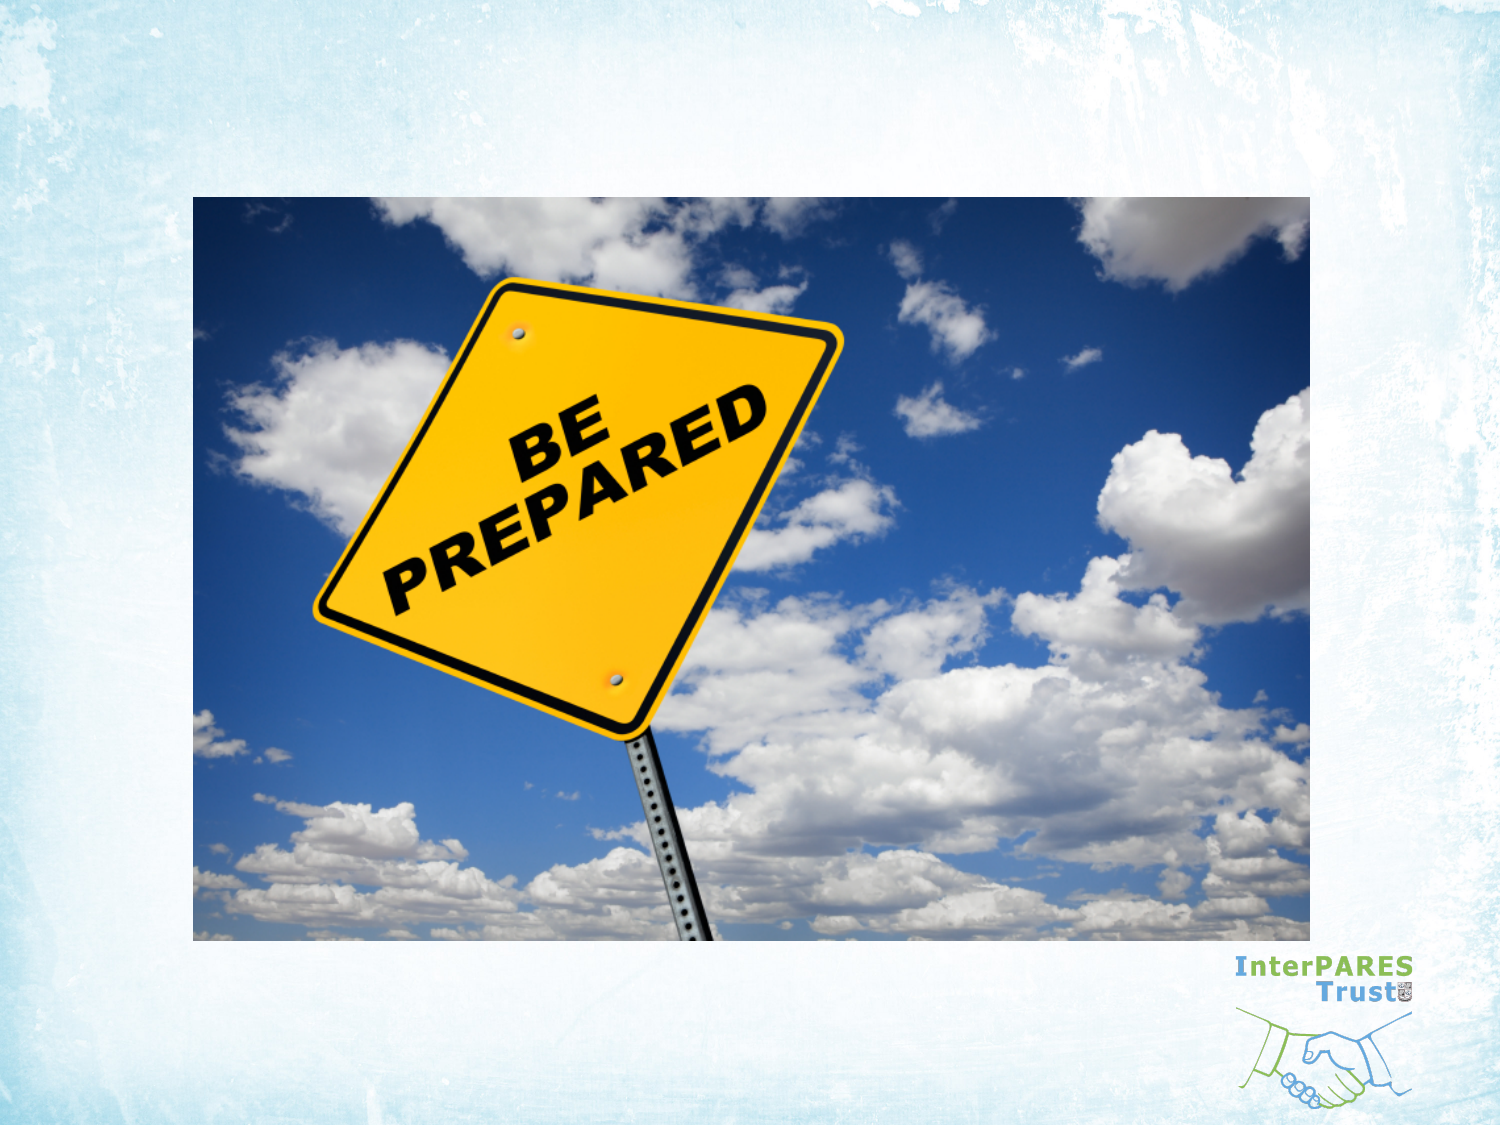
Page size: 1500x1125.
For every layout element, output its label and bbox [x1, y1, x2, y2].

picture [0, 0, 1500, 1125]
list [76, 197, 1427, 941]
